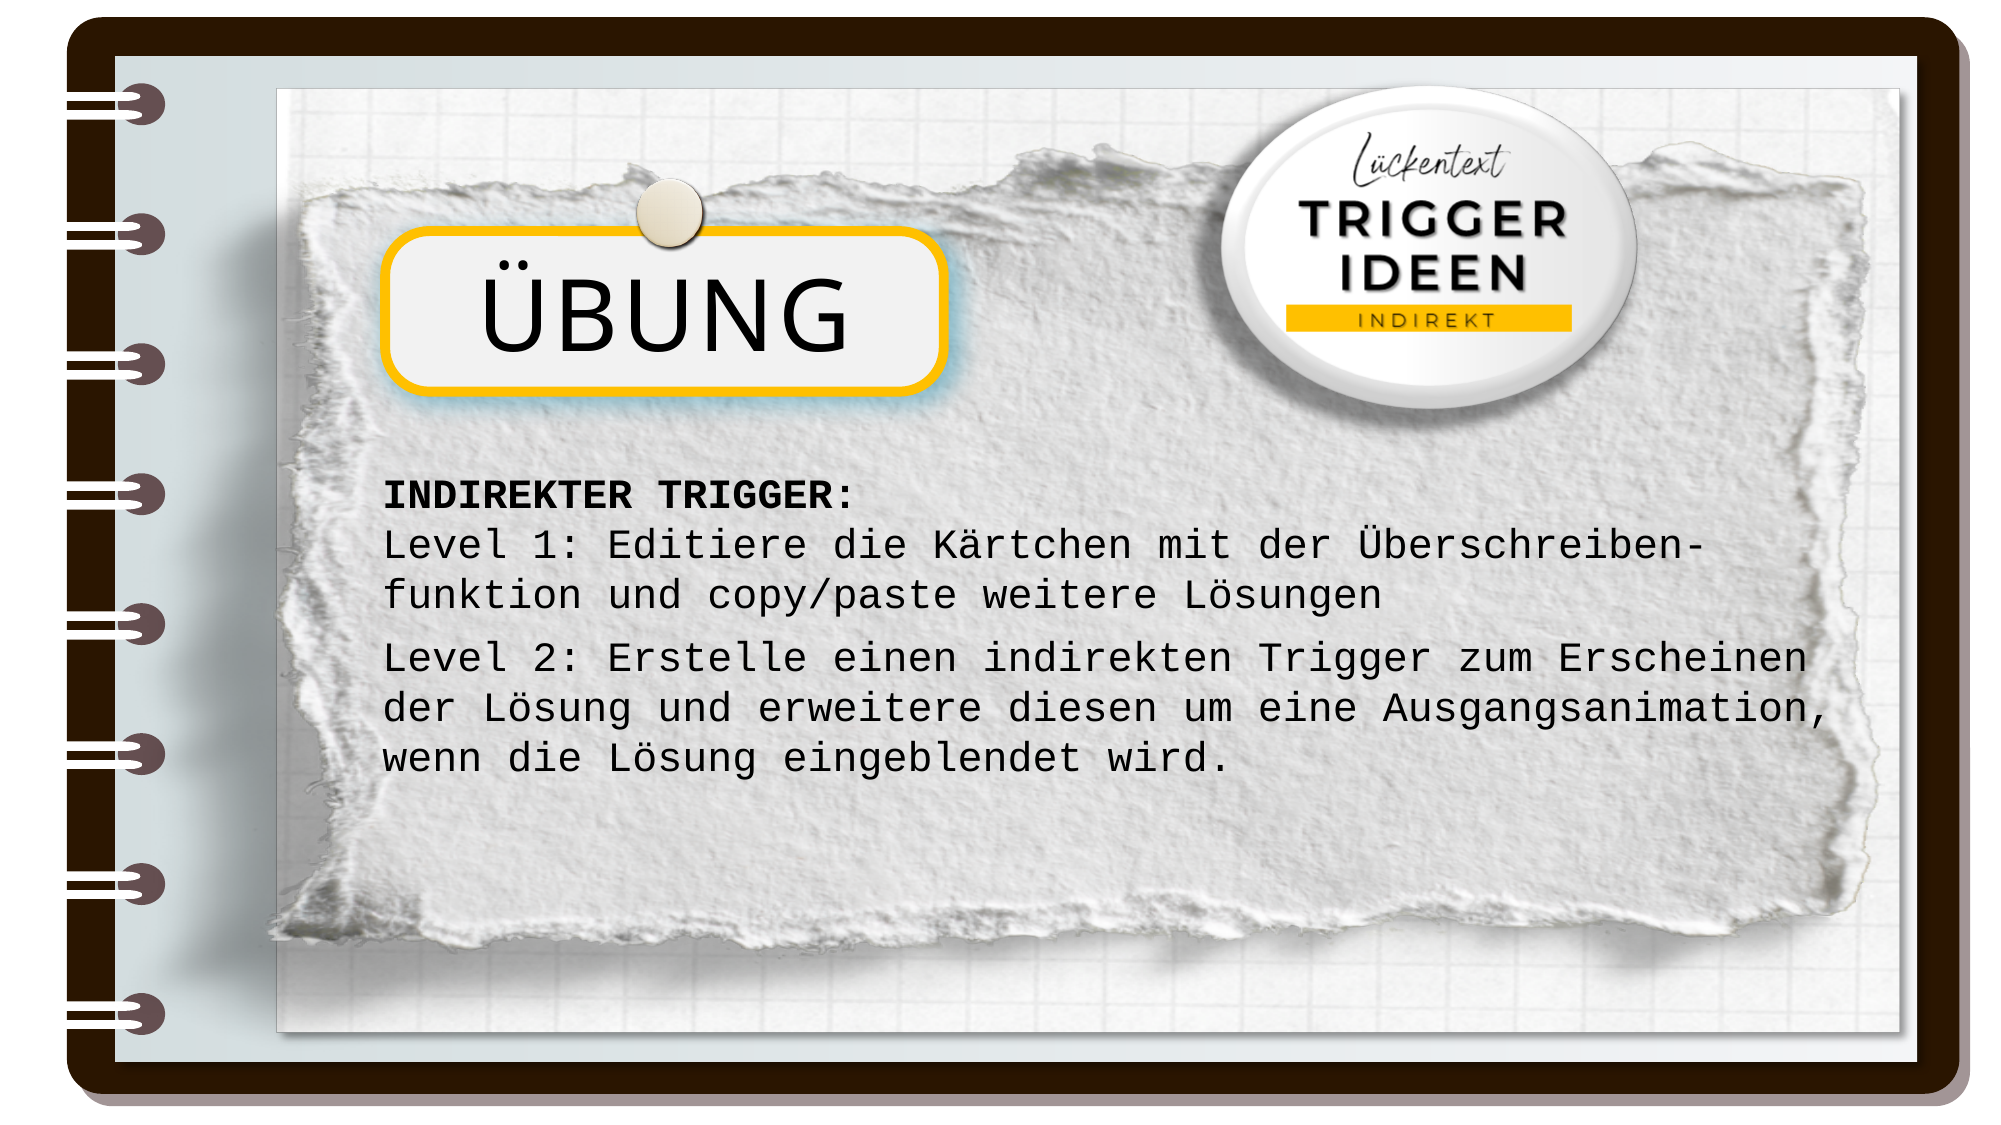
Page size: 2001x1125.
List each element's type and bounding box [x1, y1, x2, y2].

text_box [35, 17, 1970, 1107]
picture [98, 71, 1918, 1059]
